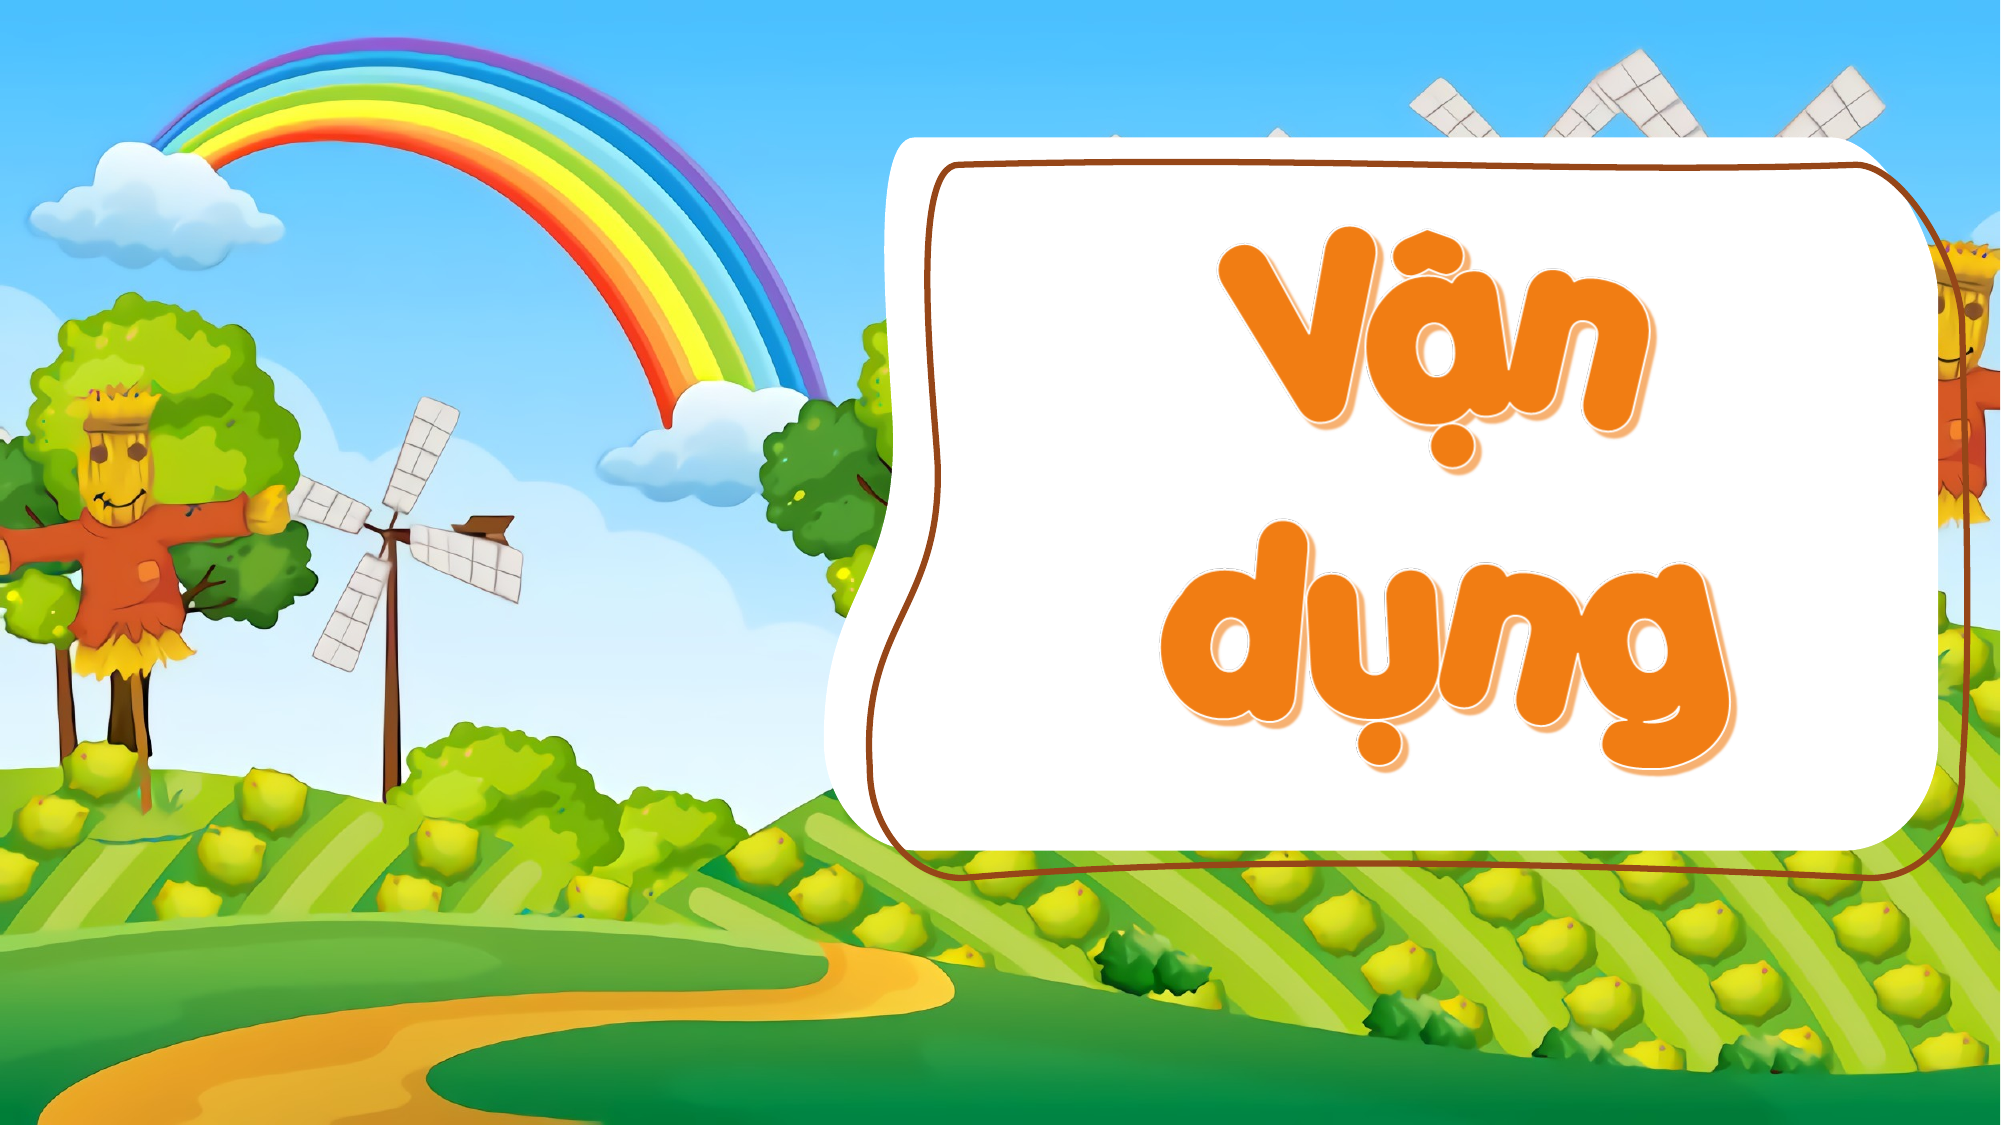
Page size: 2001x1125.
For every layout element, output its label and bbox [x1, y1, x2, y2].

picture [0, 0, 2001, 1125]
text_box [823, 137, 1963, 879]
